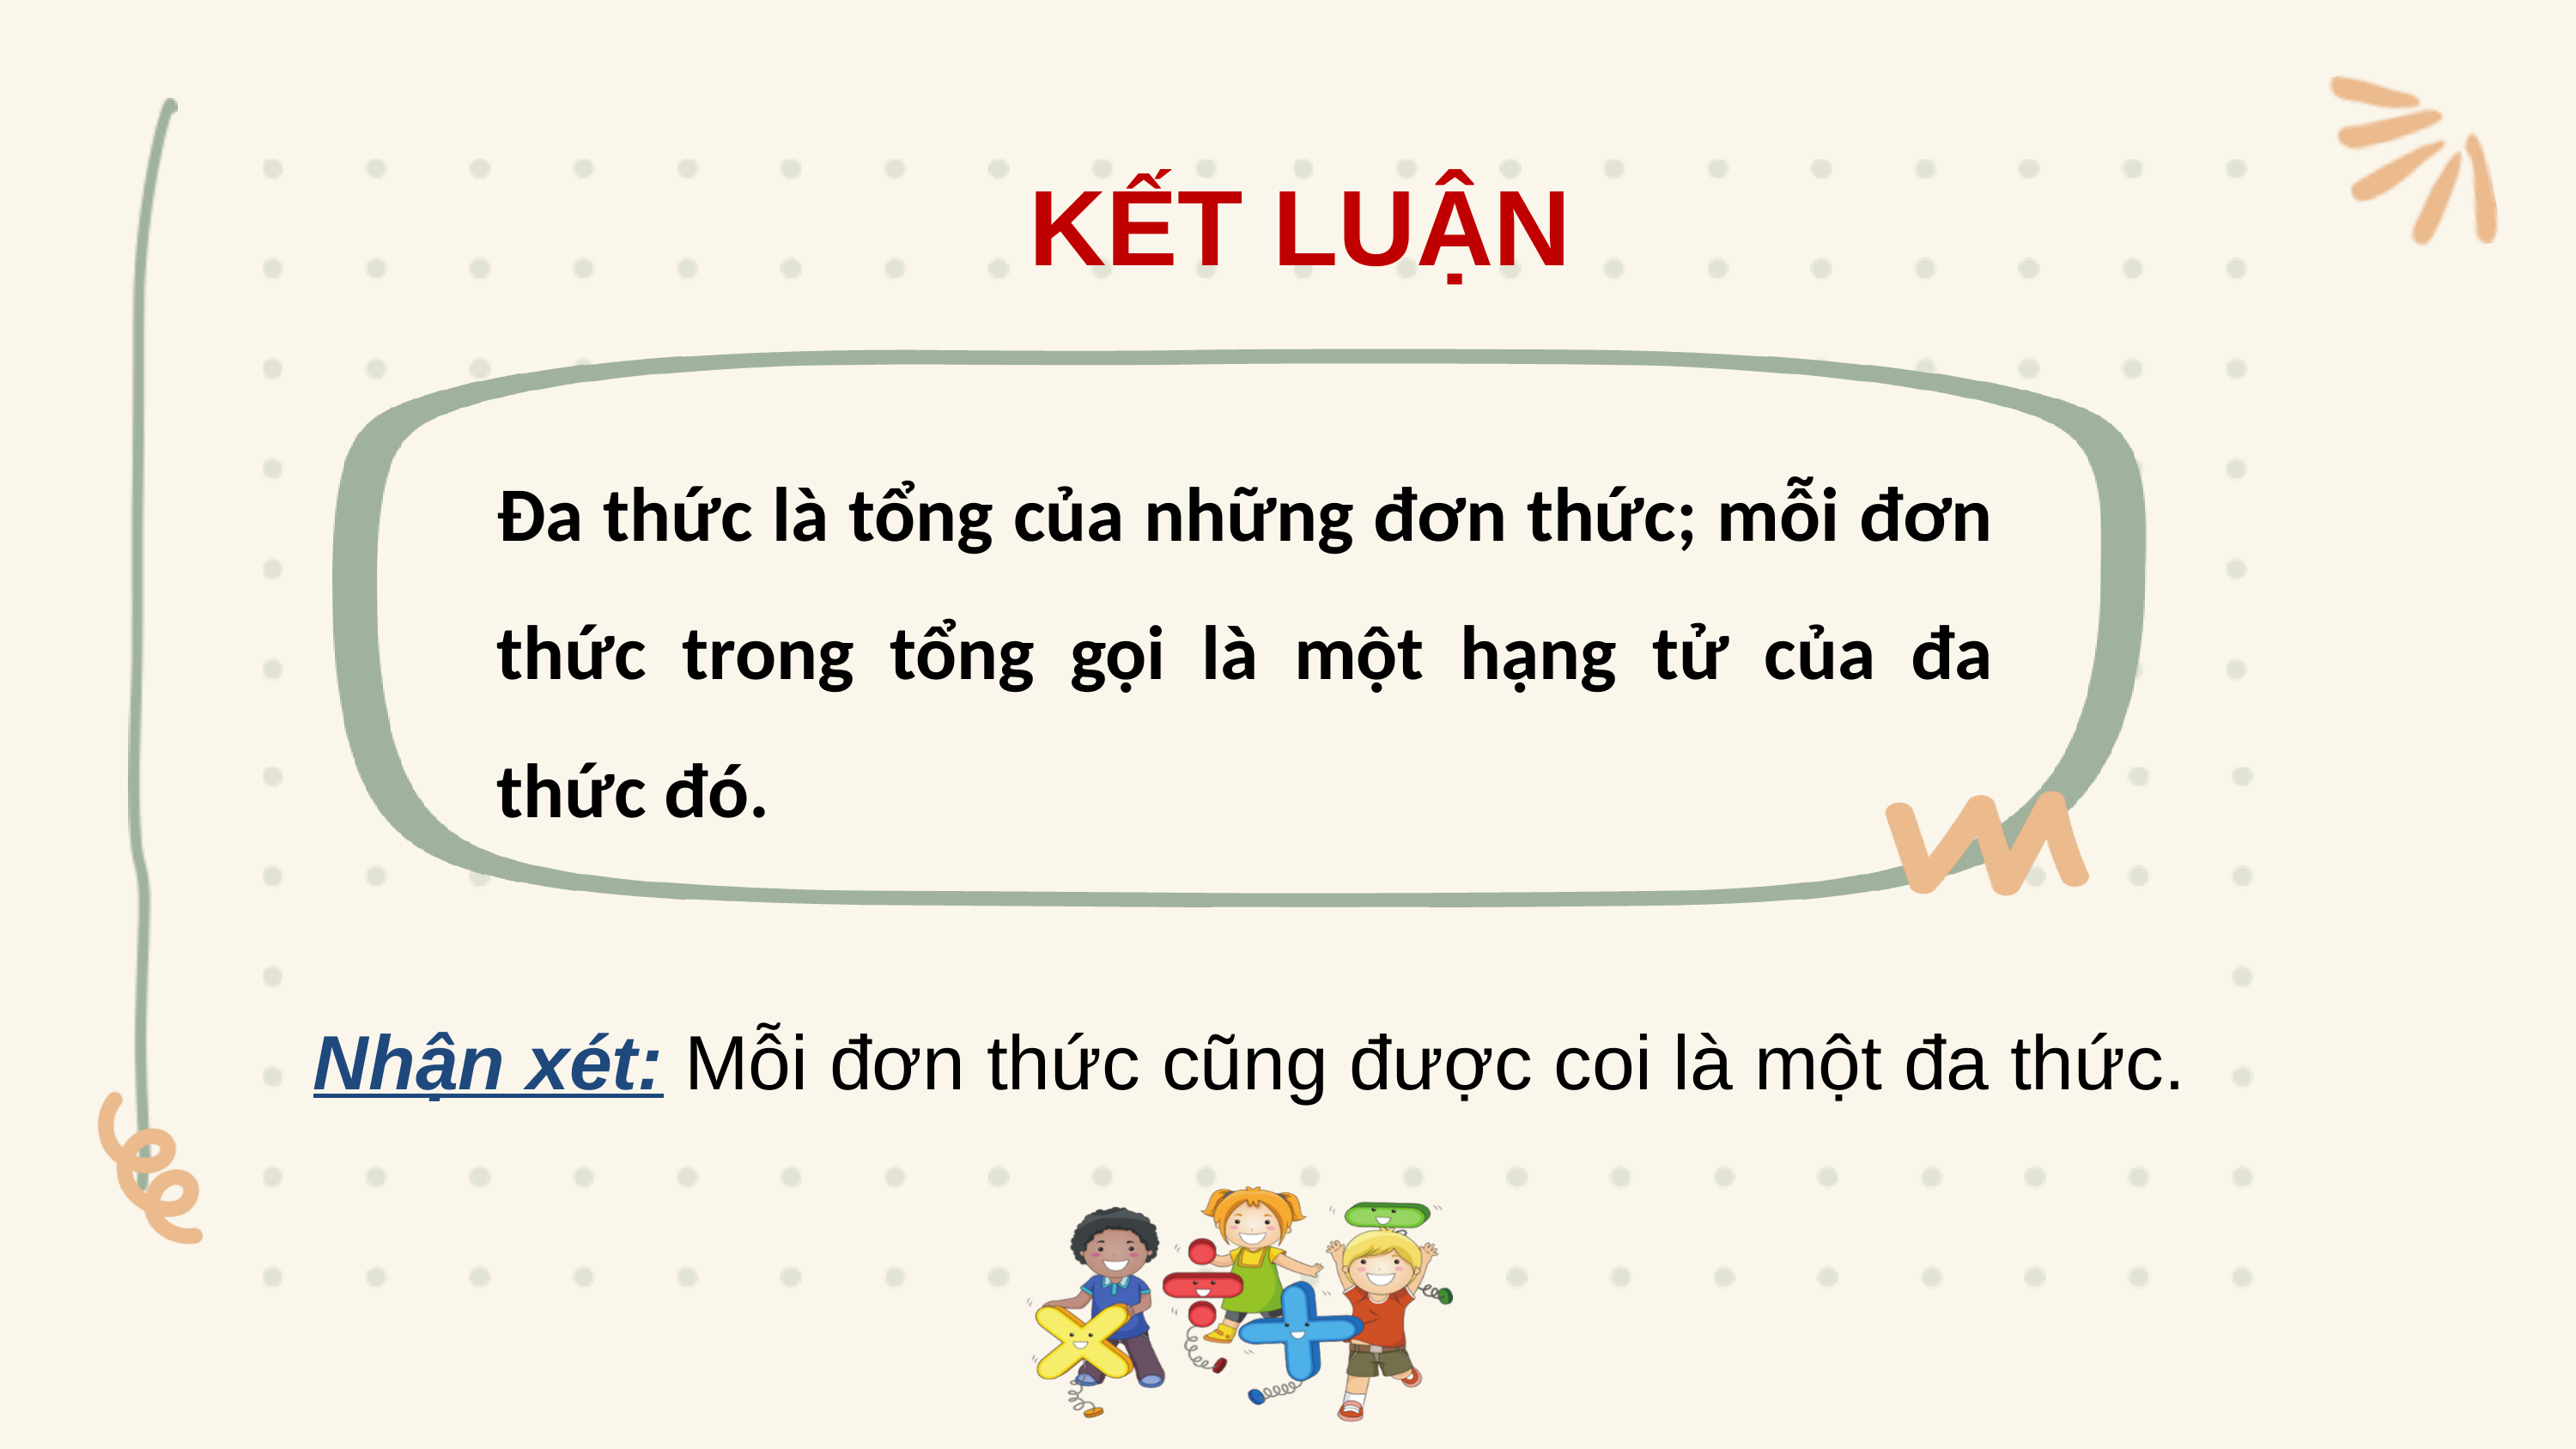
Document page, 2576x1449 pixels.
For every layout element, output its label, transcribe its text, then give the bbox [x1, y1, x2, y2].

picture [2324, 52, 2503, 267]
text_box KẾT LUẬN [1016, 152, 1584, 294]
text_box [1293, 159, 2248, 682]
picture [73, 98, 228, 1264]
picture [1884, 791, 2091, 896]
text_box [332, 349, 2148, 907]
text_box [1300, 767, 2254, 1289]
picture [1026, 1185, 1453, 1422]
text_box [263, 159, 1218, 682]
text_box [263, 767, 1218, 1289]
text_box Nhận xét: Mỗi đơn thức cũng được coi là một đa thức. [301, 960, 2212, 1112]
